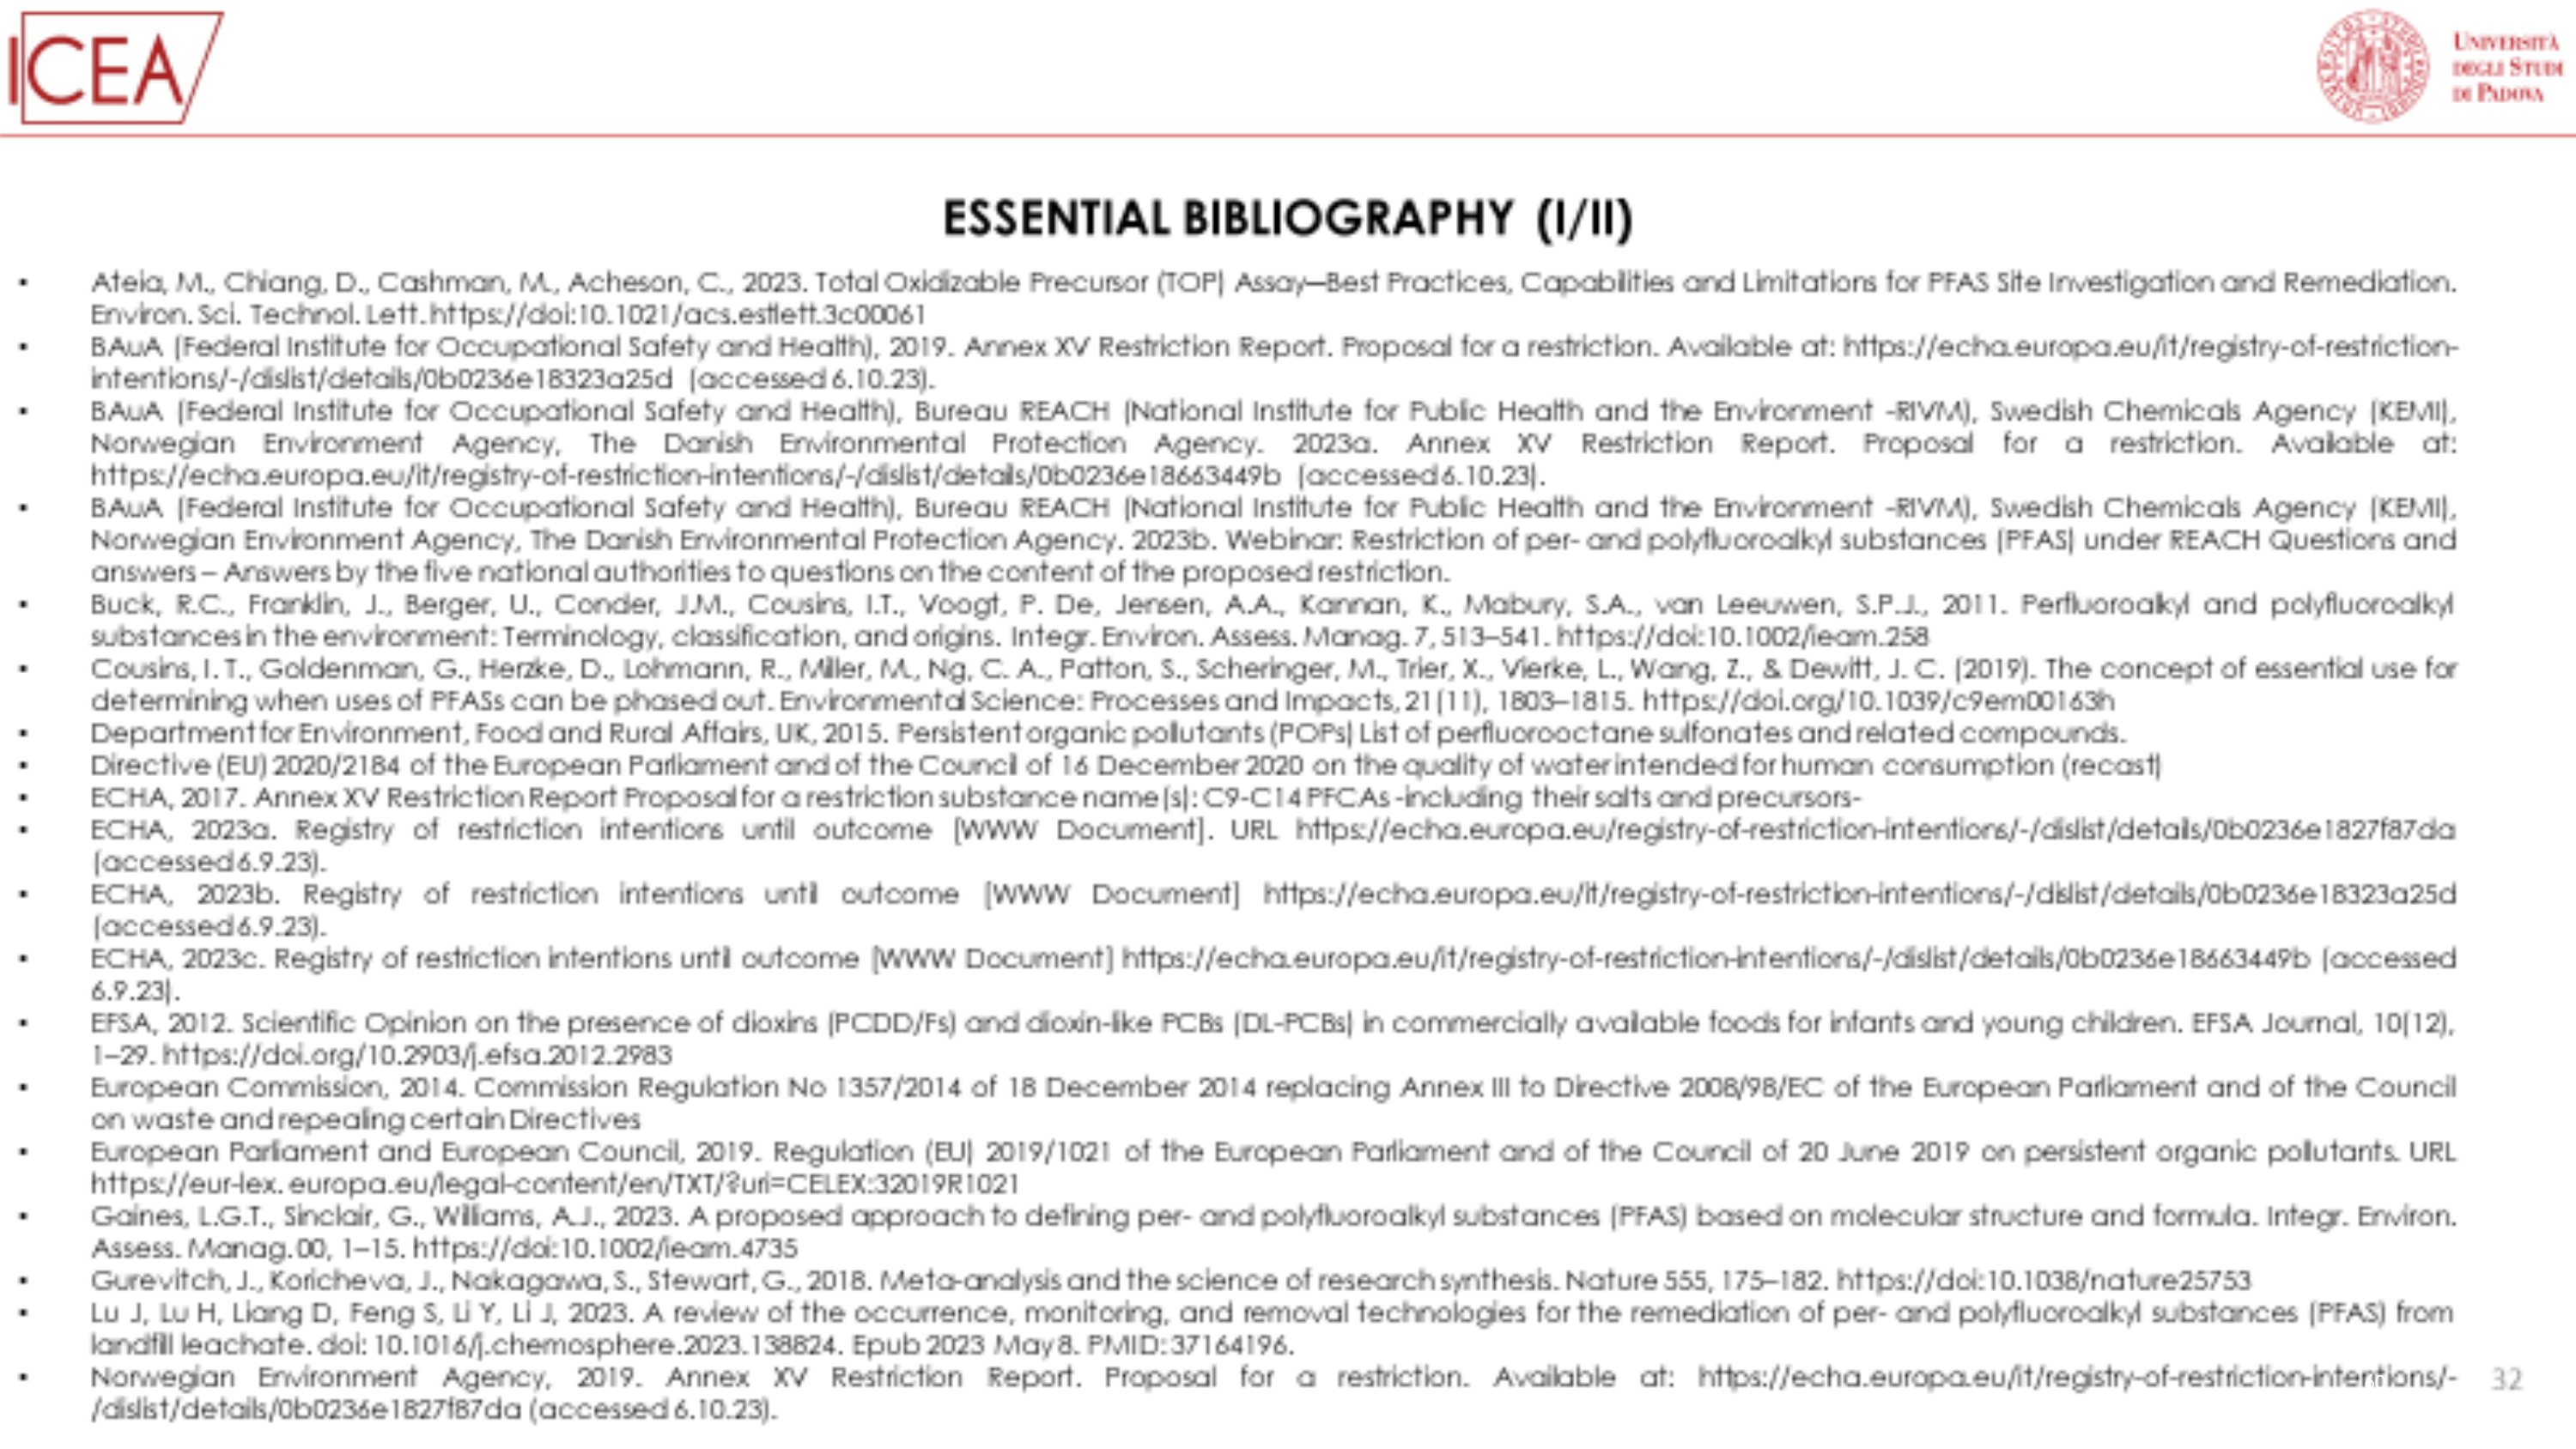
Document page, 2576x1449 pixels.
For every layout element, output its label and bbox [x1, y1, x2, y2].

list [0, 0, 2576, 1449]
